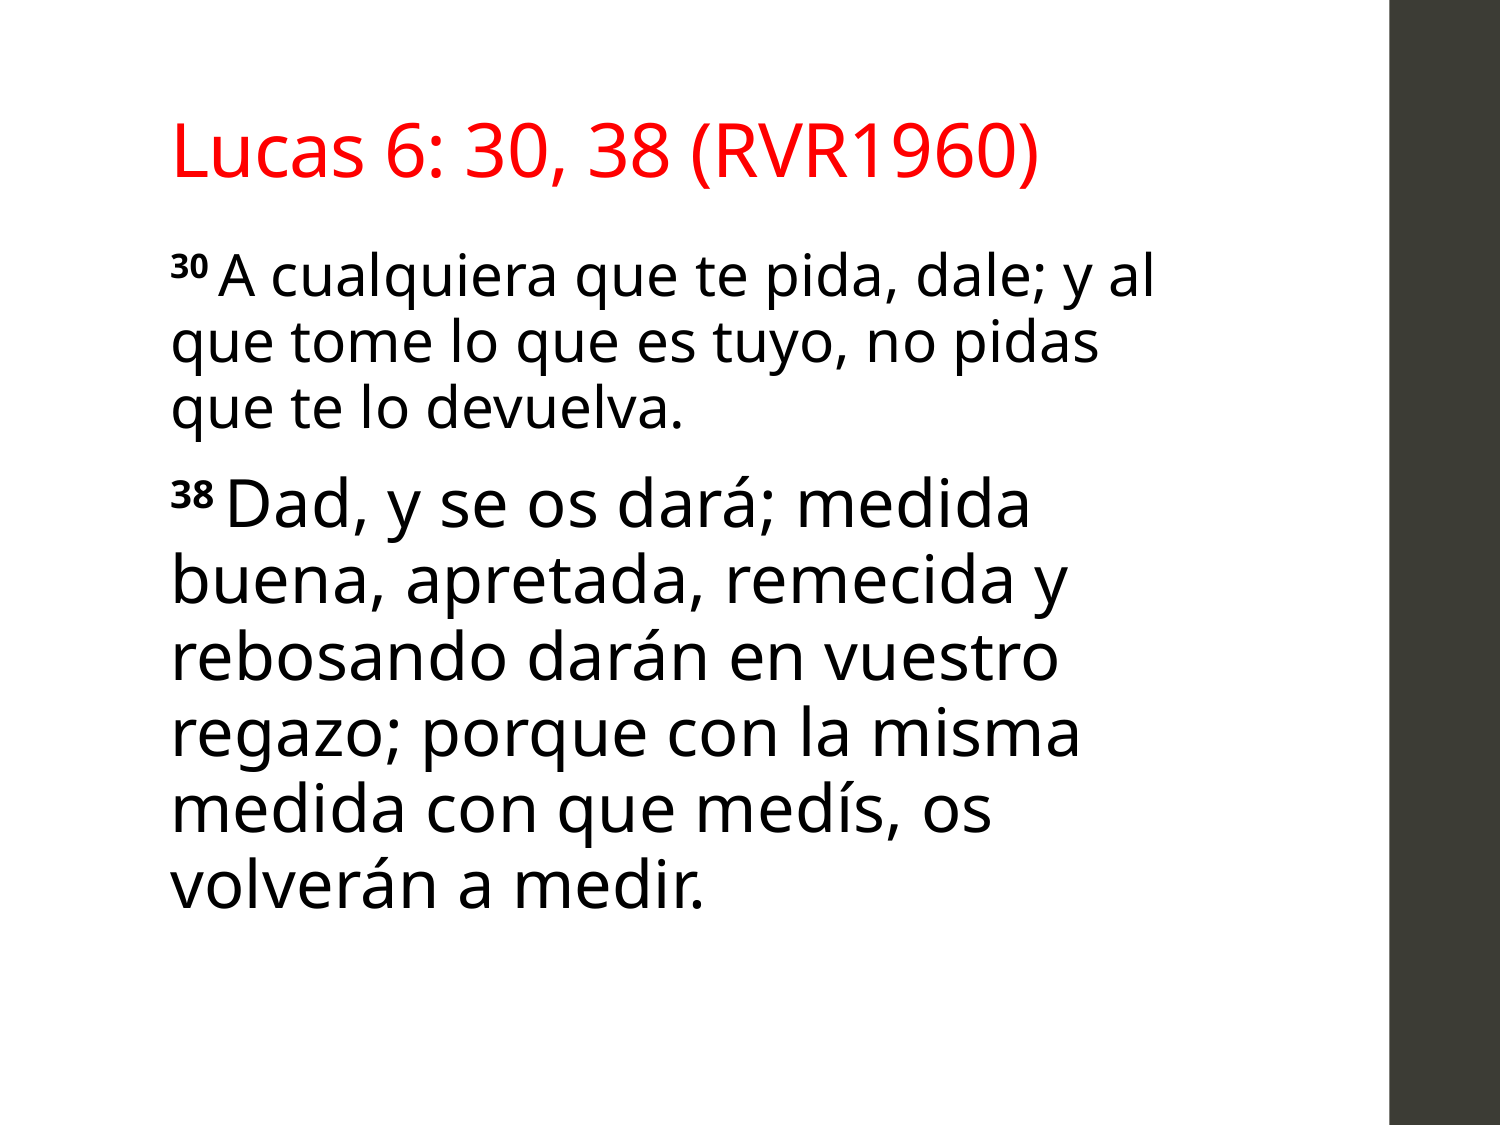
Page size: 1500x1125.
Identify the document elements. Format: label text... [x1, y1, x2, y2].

list 30 A cualquiera que te pida, dale; y al que tome lo que es tuyo, no pidas que te lo devuelva. 38 Dad, y se os dará; medida buena, apretada, remecida y rebosando darán en vuestro regazo; porque con la misma medida con que medís, os volverán a medir. [155, 235, 1213, 1053]
title Lucas 6: 30, 38 (RVR1960) [155, 48, 1348, 201]
